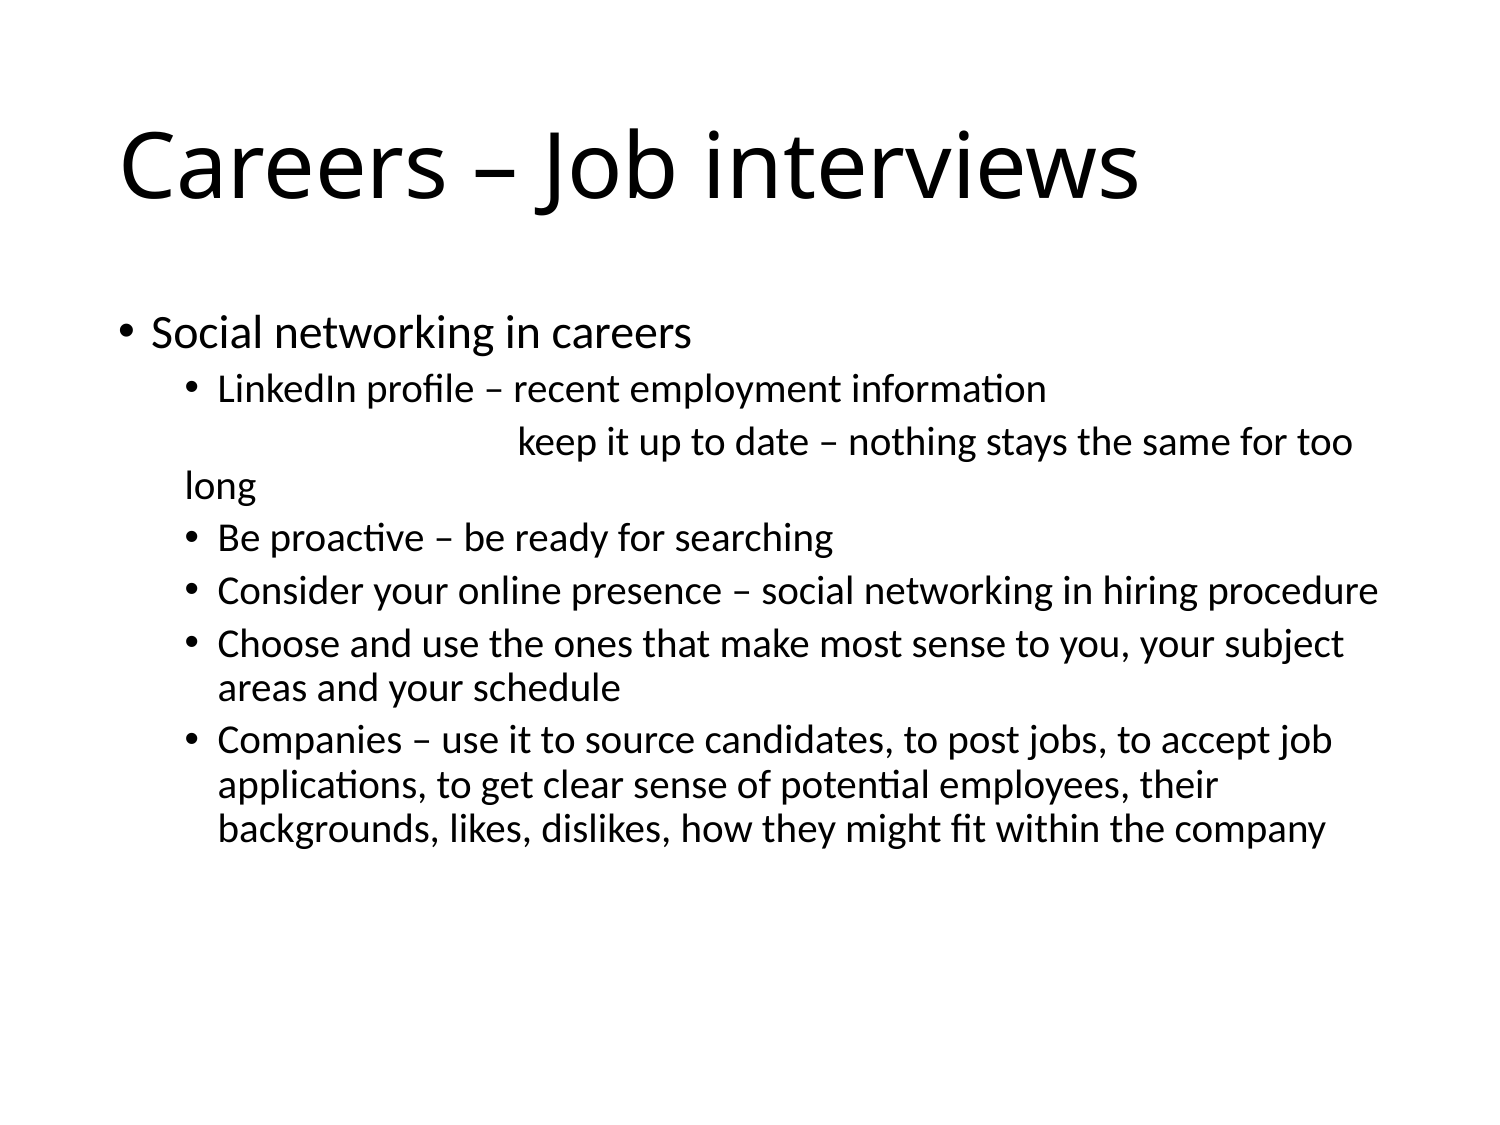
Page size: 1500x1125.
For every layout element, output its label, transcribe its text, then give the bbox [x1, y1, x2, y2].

list Social networking in careers LinkedIn profile – recent employment information keep it up to date – nothing stays the same for too long Be proactive – be ready for searching Consider your online presence – social networking in hiring procedure Choose and use the ones that make most sense to you, your subject areas and your schedule Companies – use it to source candidates, to post jobs, to accept job applications, to get clear sense of potential employees, their backgrounds, likes, dislikes, how they might fit within the company [103, 299, 1397, 1014]
title Careers – Job interviews [103, 59, 1397, 278]
